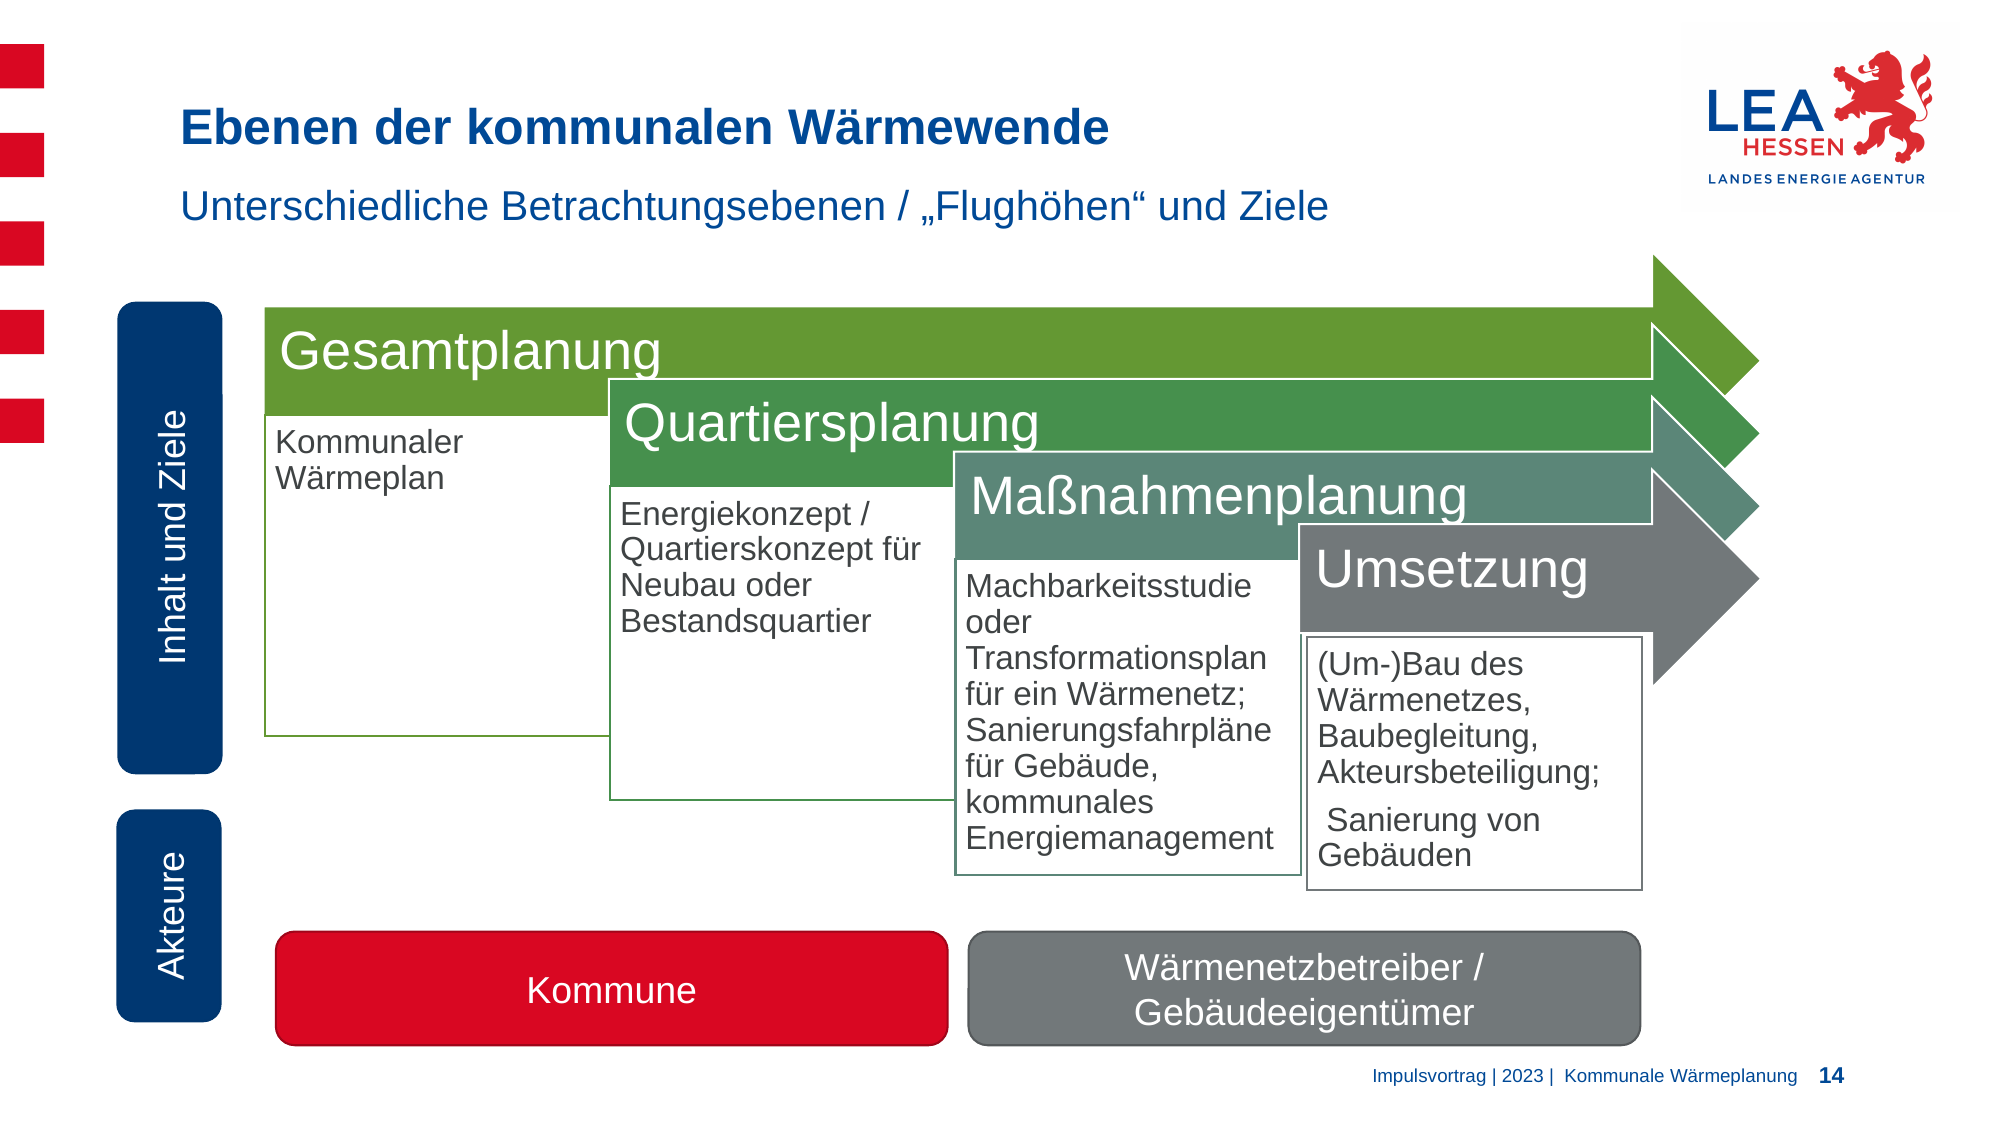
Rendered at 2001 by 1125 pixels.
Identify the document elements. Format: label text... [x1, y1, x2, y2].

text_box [165, 208, 1860, 1009]
text_box Akteure [116, 809, 221, 1023]
picture [1681, 22, 1960, 212]
slide_number 14 [1770, 1045, 1860, 1105]
text_box Inhalt und Ziele [117, 301, 165, 775]
list Ebenen der kommunalen Wärmewende [165, 94, 1533, 177]
list Unterschiedliche Betrachtungsebenen / „Flughöhen“ und Ziele [165, 177, 1533, 208]
text_box Kommune [274, 1009, 949, 1047]
text_box Wärmenetzbetreiber / Gebäudeeigentümer [967, 1009, 1642, 1047]
footer Impulsvortrag | 2023 | Kommunale Wärmeplanung [236, 1045, 1813, 1106]
